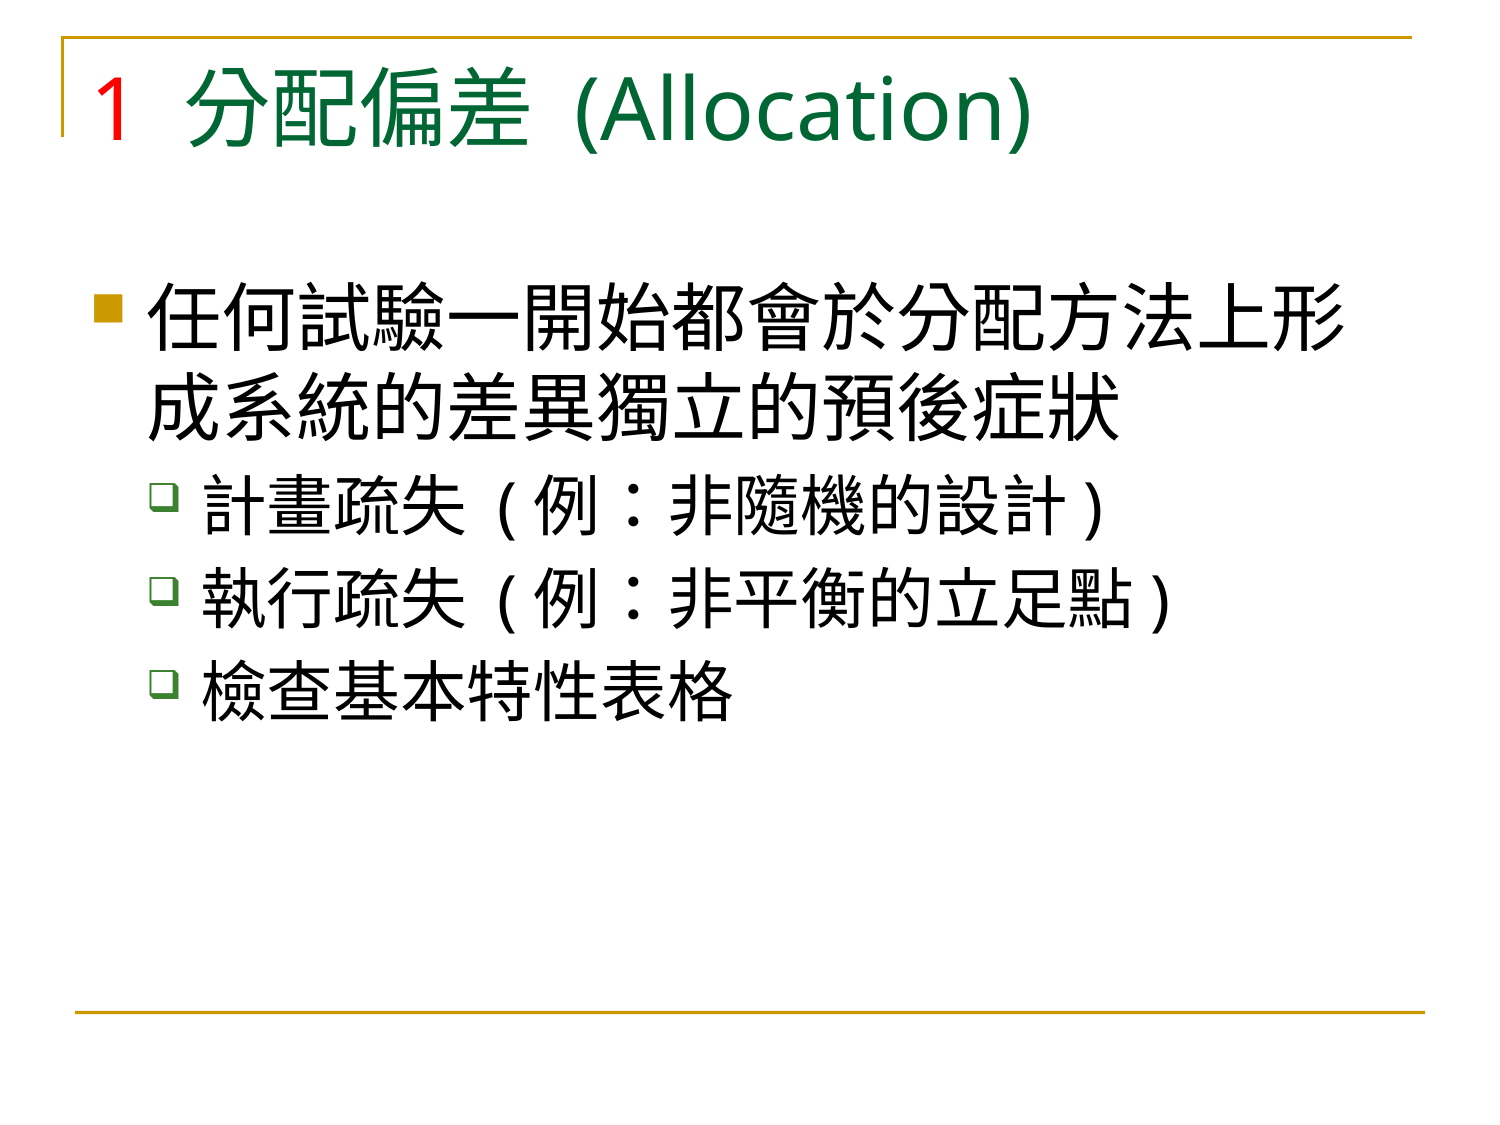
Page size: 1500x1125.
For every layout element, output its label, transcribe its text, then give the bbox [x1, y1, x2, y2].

list 任何試驗一開始都會於分配方法上形成系統的差異獨立的預後症狀 計畫疏失 (例：非隨機的設計) 執行疏失 (例：非平衡的立足點) 檢查基本特性表格 [75, 262, 1425, 1006]
title 1 分配偏差 (Allocation) [75, 45, 1425, 233]
